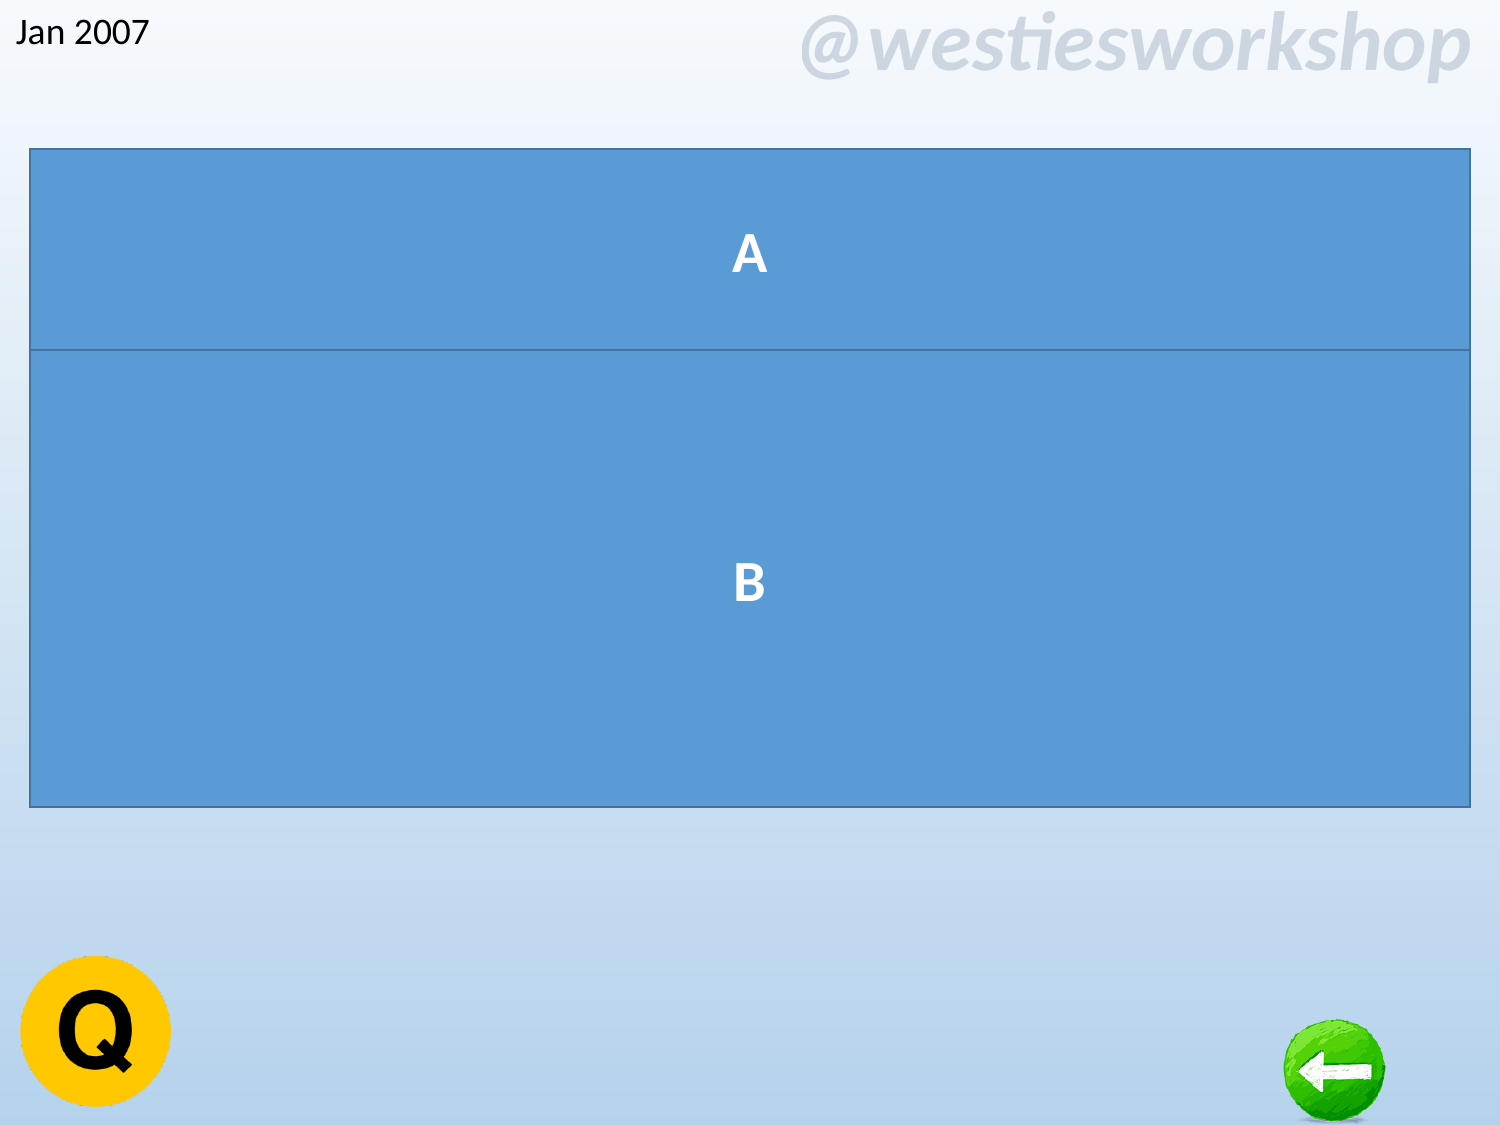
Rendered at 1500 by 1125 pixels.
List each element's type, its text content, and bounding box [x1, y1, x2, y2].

picture [29, 148, 1471, 808]
text_box Jan 2007 [1, 0, 165, 60]
picture [0, 932, 195, 1125]
picture [1281, 1019, 1387, 1125]
